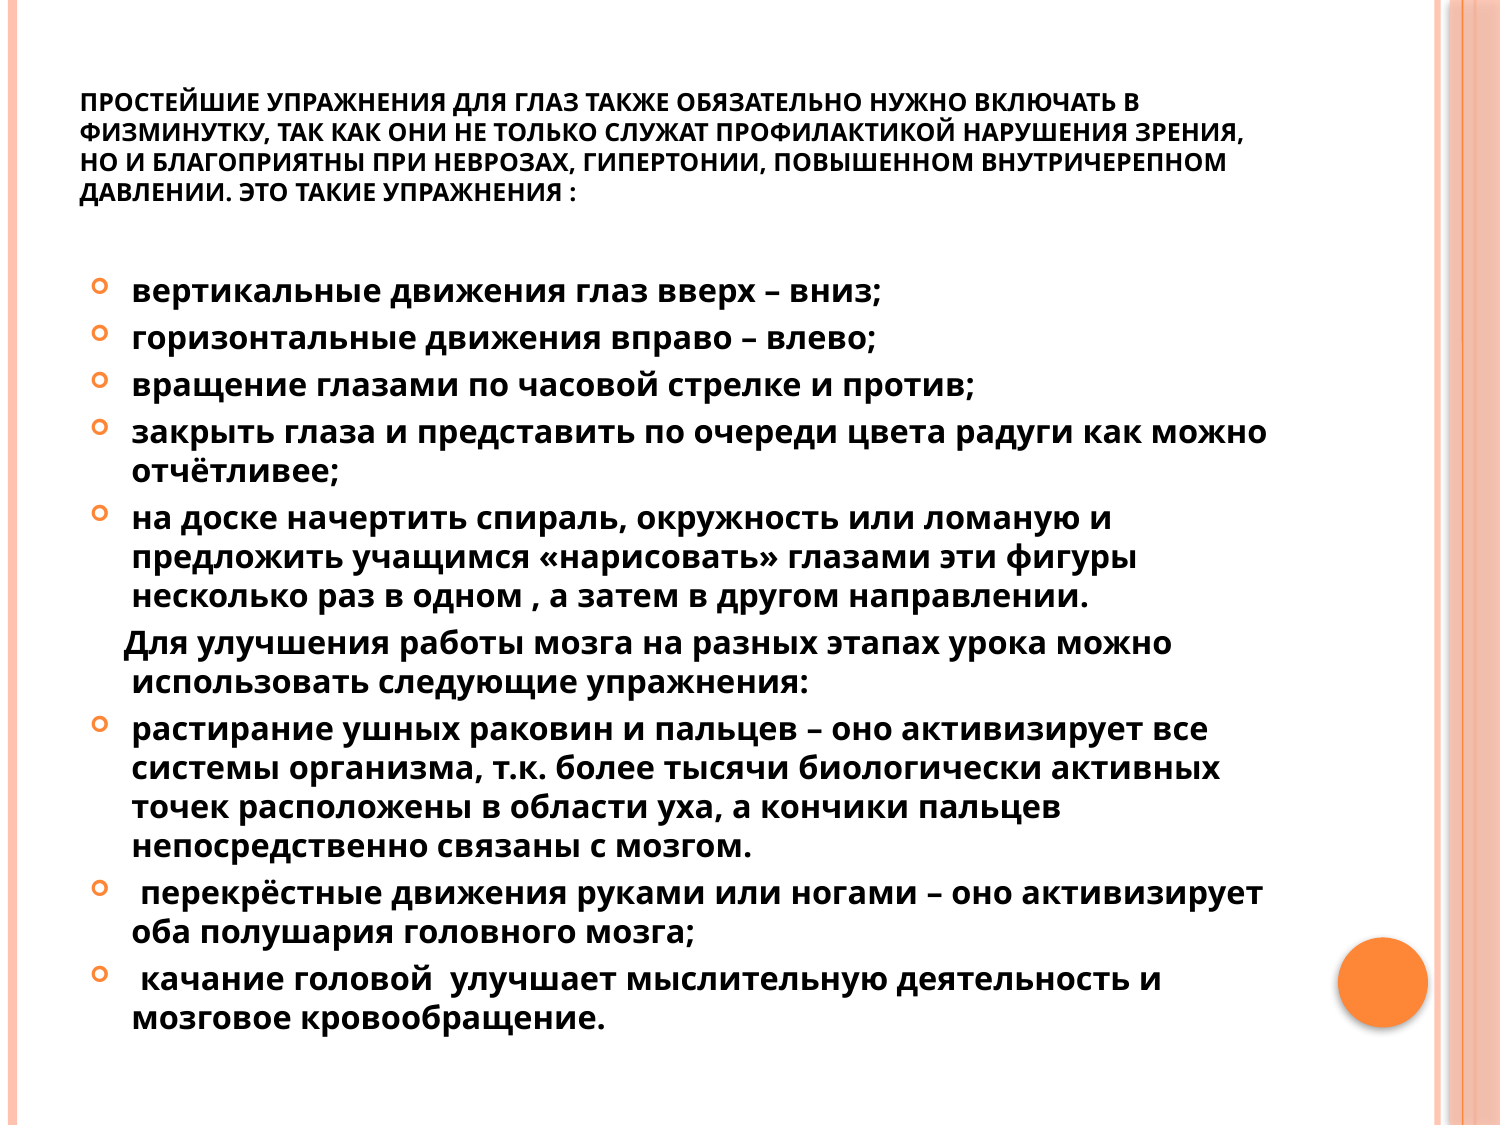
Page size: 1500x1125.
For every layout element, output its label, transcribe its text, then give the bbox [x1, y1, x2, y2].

list вертикальные движения глаз вверх – вниз; горизонтальные движения вправо – влево; вращение глазами по часовой стрелке и против; закрыть глаза и представить по очереди цвета радуги как можно отчётливее; на доске начертить спираль, окружность или ломаную и предложить учащимся «нарисовать» глазами эти фигуры несколько раз в одном , а затем в другом направлении. Для улучшения работы мозга на разных этапах урока можно использовать следующие упражнения: растирание ушных раковин и пальцев – оно активизирует все системы организма, т.к. более тысячи биологически активных точек расположены в области уха, а кончики пальцев непосредственно связаны с мозгом. перекрёстные движения руками или ногами – оно активизирует оба полушария головного мозга; качание головой улучшает мыслительную деятельность и мозговое кровообращение. [75, 262, 1300, 1062]
title Простейшие упражнения для глаз также обязательно нужно включать в физминутку, так как они не только служат профилактикой нарушения зрения, но и благоприятны при неврозах, гипертонии, повышенном внутричерепном давлении. Это такие упражнения : [64, 78, 1300, 244]
